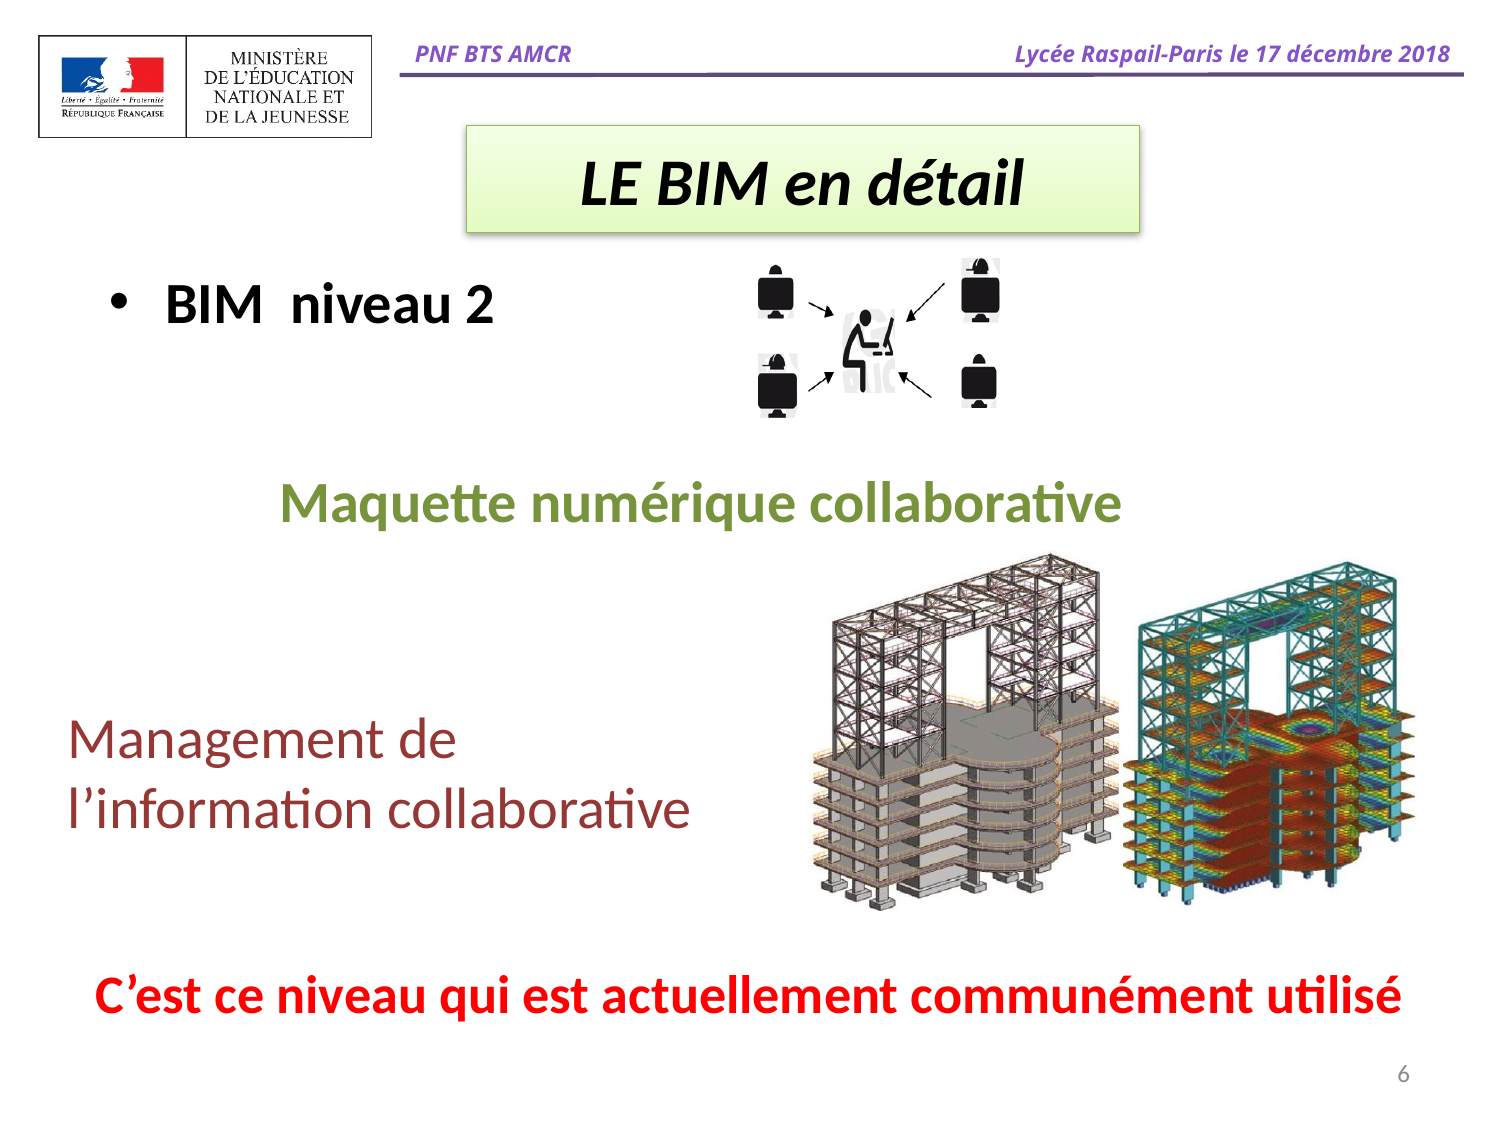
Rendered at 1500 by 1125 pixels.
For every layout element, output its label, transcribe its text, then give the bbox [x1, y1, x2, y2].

text_box LE BIM en détail [466, 125, 1140, 233]
picture [714, 243, 1050, 446]
text_box C’est ce niveau qui est actuellement communément utilisé [0, 952, 1500, 1032]
picture [785, 550, 1420, 911]
picture [38, 35, 372, 138]
slide_number 6 [1074, 1042, 1425, 1103]
text_box Maquette numérique collaborative [264, 457, 1138, 542]
text_box Management de l’information collaborative [53, 692, 780, 848]
list BIM niveau 2 [93, 257, 551, 399]
